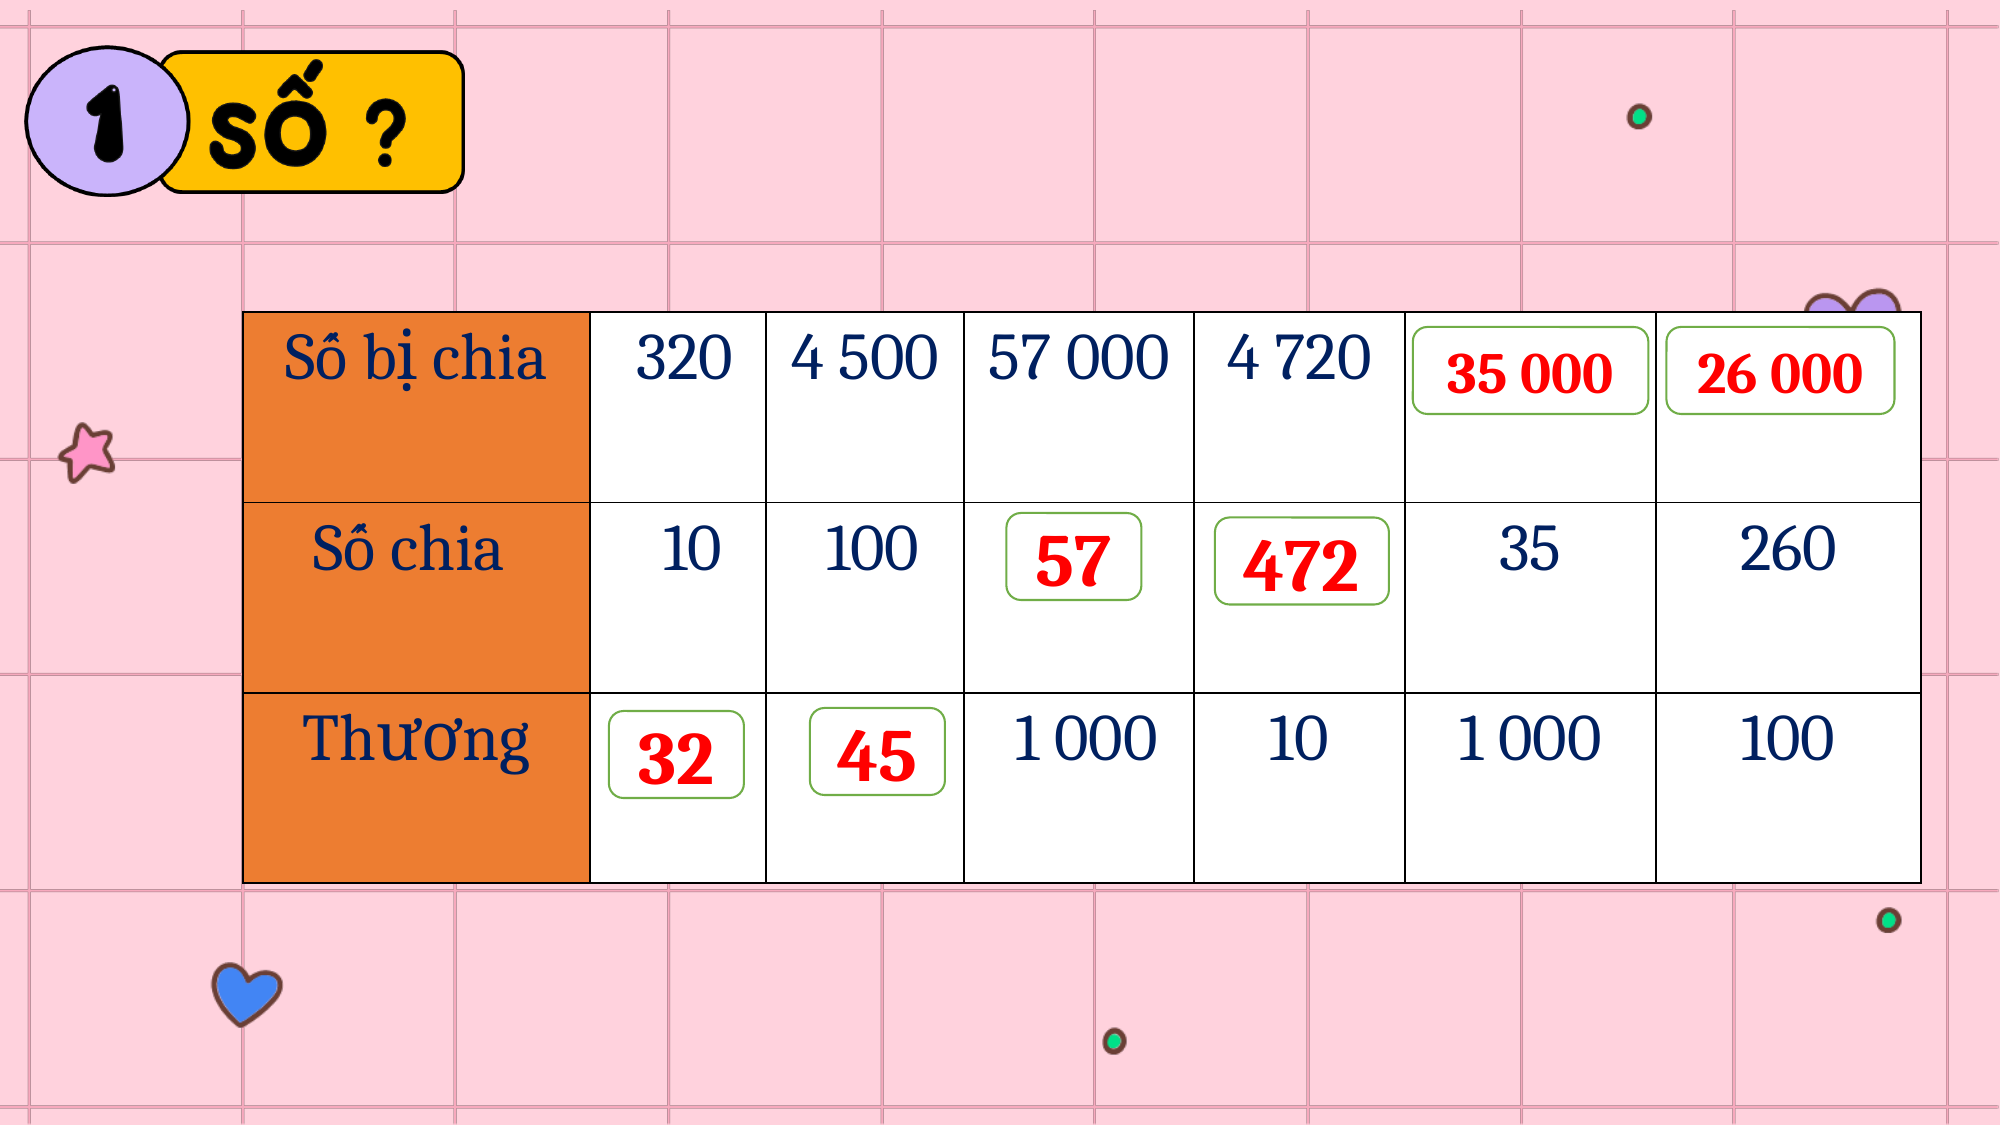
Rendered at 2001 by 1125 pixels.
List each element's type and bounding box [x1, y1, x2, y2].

picture [24, 45, 465, 197]
text_box [0, 0, 2000, 1125]
